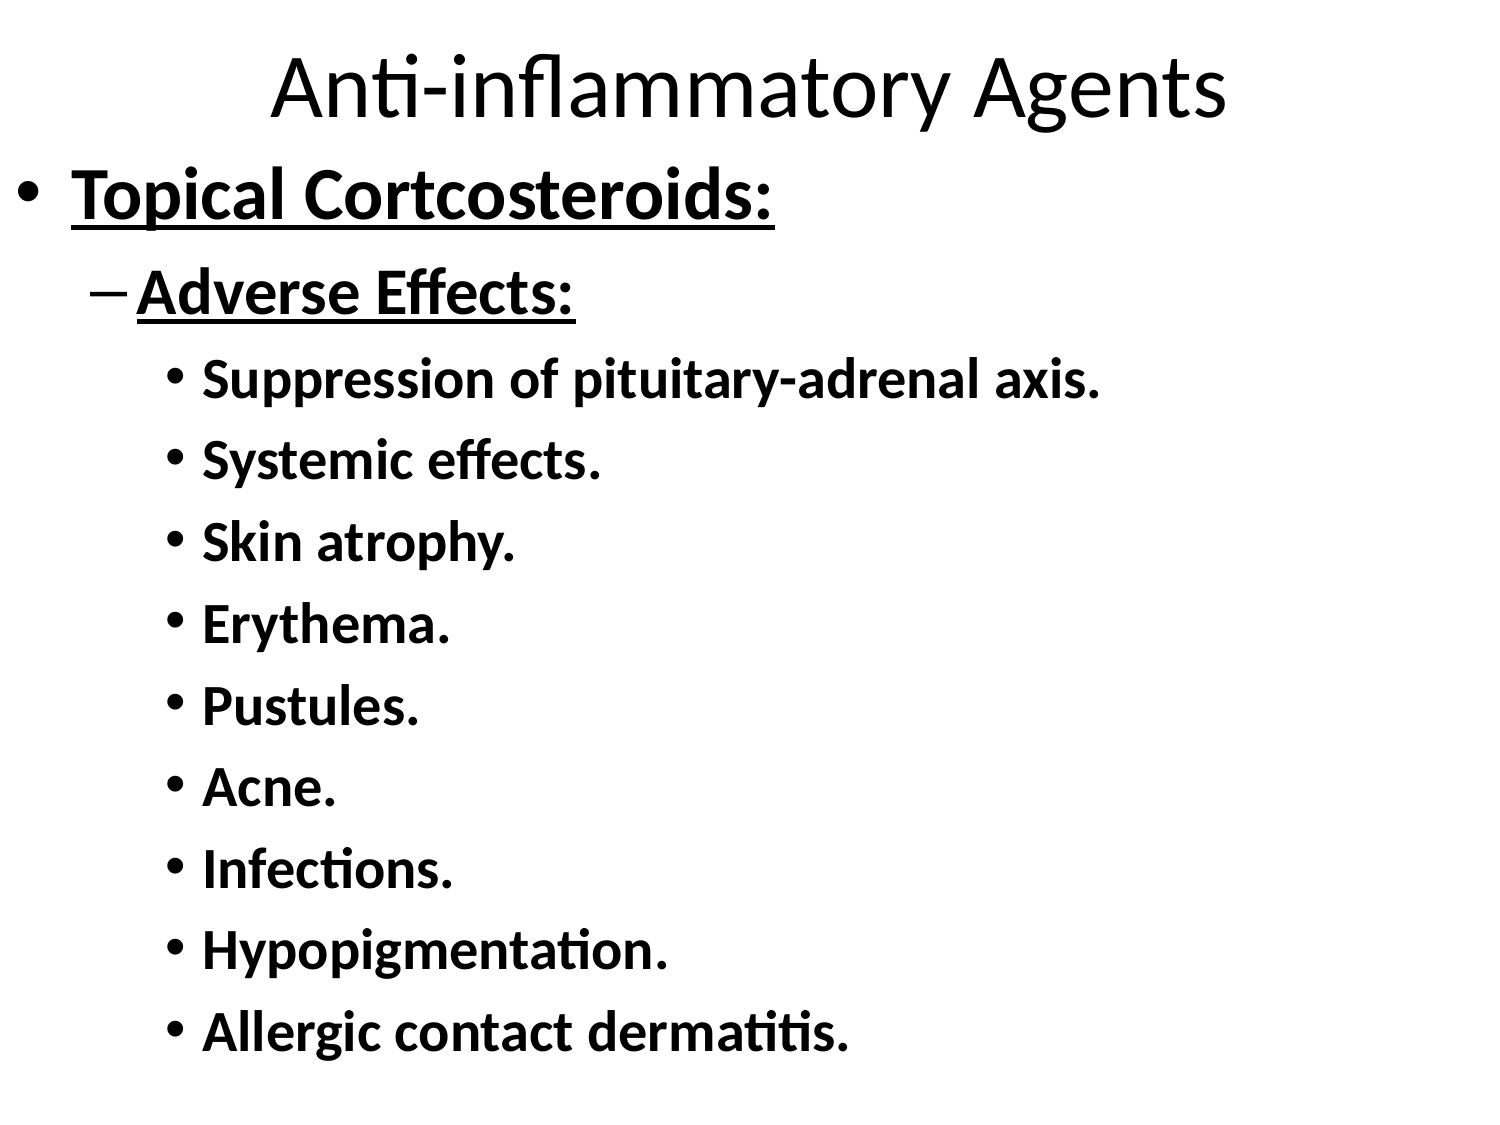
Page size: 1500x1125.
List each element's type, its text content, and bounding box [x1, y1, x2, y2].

title Anti-inflammatory Agents [0, 0, 1500, 137]
list Topical Cortcosteroids: Adverse Effects: Suppression of pituitary-adrenal axis. Systemic effects. Skin atrophy. Erythema. Pustules. Acne. Infections. Hypopigmentation. Allergic contact dermatitis. [0, 137, 1500, 1125]
